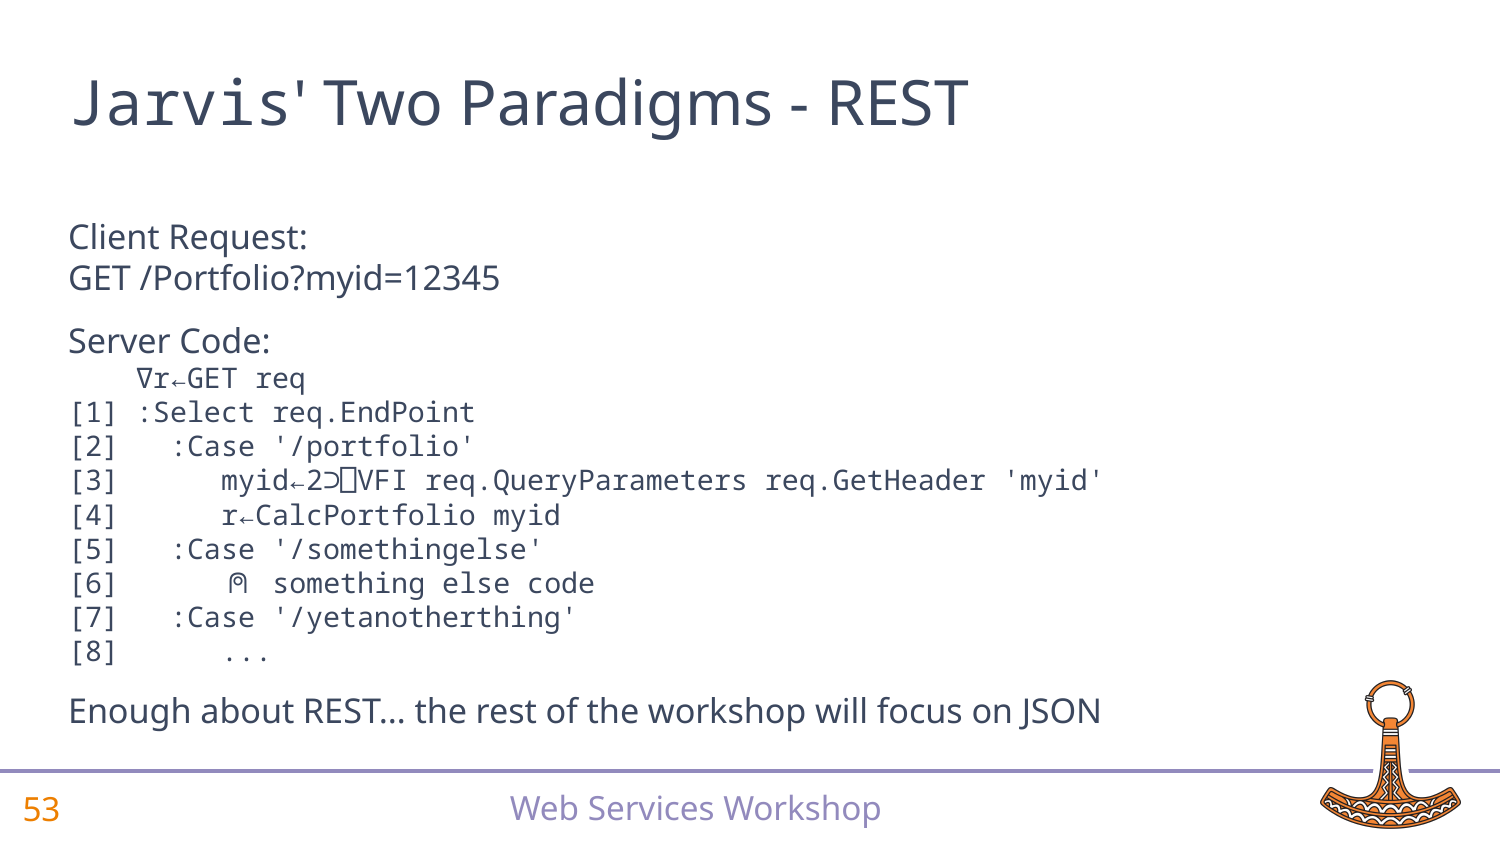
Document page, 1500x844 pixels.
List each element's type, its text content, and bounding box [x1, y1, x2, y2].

title Jarvis' Two Paradigms - REST [53, 43, 1203, 157]
picture [1320, 680, 1461, 829]
list Client Request: GET /Portfolio?myid=12345 Server Code: ∇r←GET req [1] :Select req.EndPoint [2] :Case '/portfolio' [3] myid←2⊃⎕VFI req.QueryParameters req.GetHeader 'myid' [4] r←CalcPortfolio myid [5] :Case '/somethingelse' [6] ⍝ something else code [7] :Case '/yetanotherthing' [8] ... Enough about REST… the rest of the workshop will focus on JSON [53, 207, 1453, 740]
